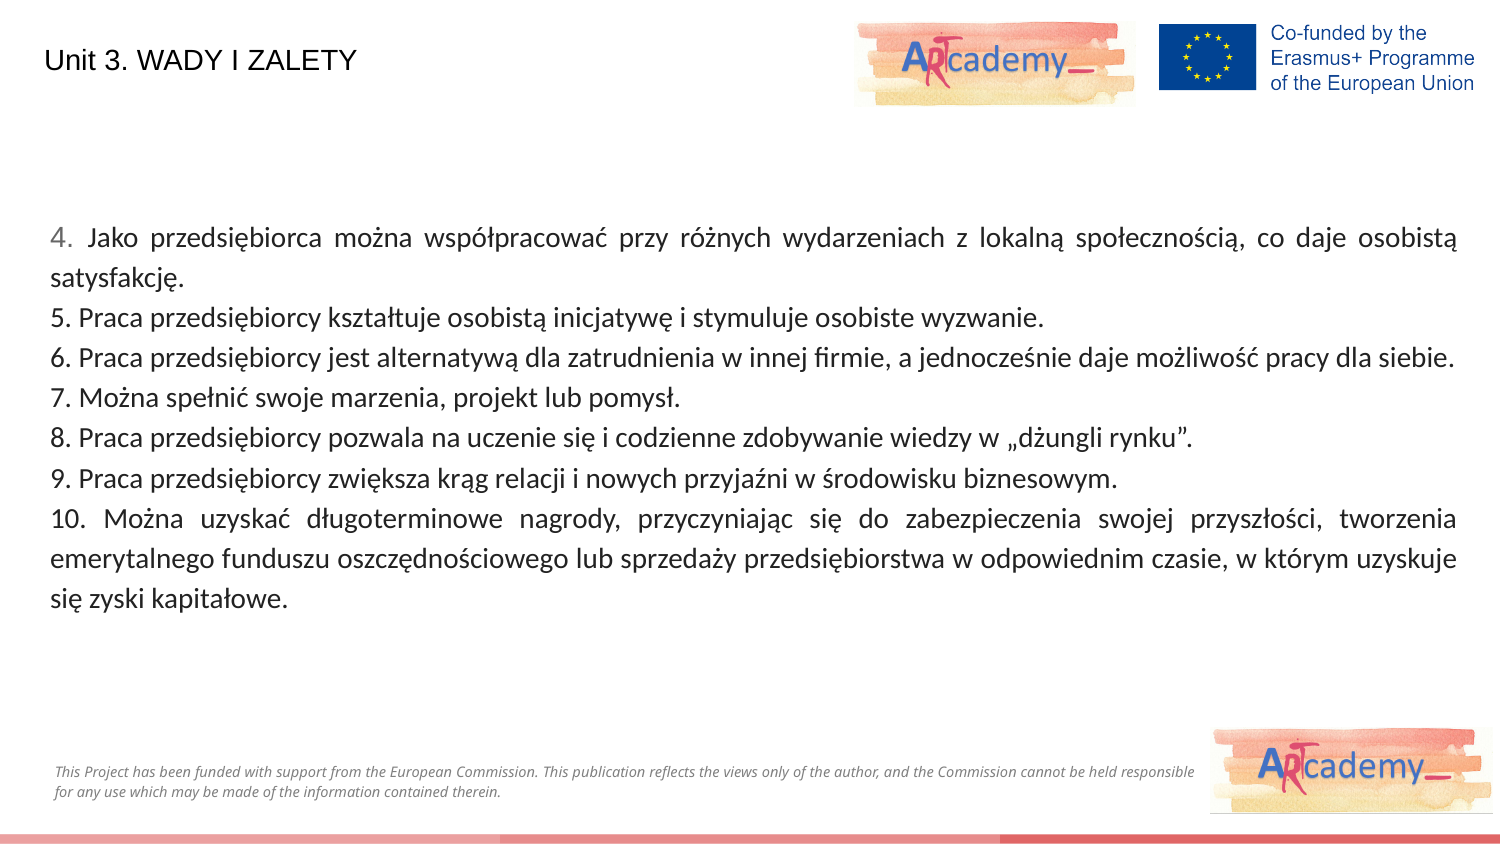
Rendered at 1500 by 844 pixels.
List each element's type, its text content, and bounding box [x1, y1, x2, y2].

list 4. Jako przedsiębiorca można współpracować przy różnych wydarzeniach z lokalną społecznością, co daje osobistą satysfakcję. 5. Praca przedsiębiorcy kształtuje osobistą inicjatywę i stymuluje osobiste wyzwanie. 6. Praca przedsiębiorcy jest alternatywą dla zatrudnienia w innej firmie, a jednocześnie daje możliwość pracy dla siebie. 7. Można spełnić swoje marzenia, projekt lub pomysł. 8. Praca przedsiębiorcy pozwala na uczenie się i codzienne zdobywanie wiedzy w „dżungli rynku”. 9. Praca przedsiębiorcy zwiększa krąg relacji i nowych przyjaźni w środowisku biznesowym. 10. Można uzyskać długoterminowe nagrody, przyczyniając się do zabezpieczenia swojej przyszłości, tworzenia emerytalnego funduszu oszczędnościowego lub sprzedaży przedsiębiorstwa w odpowiednim czasie, w którym uzyskuje się zyski kapitałowe. [16, 162, 1474, 734]
picture [1210, 709, 1493, 844]
picture [854, 2, 1137, 138]
picture [1158, 24, 1474, 94]
text_box Unit 3. WADY I ZALETY [29, 33, 690, 84]
text_box This Project has been funded with support from the European Commission. This publication reflects the views only of the author, and the Commission cannot be held responsible for any use which may be made of the information contained therein. [39, 754, 1205, 799]
